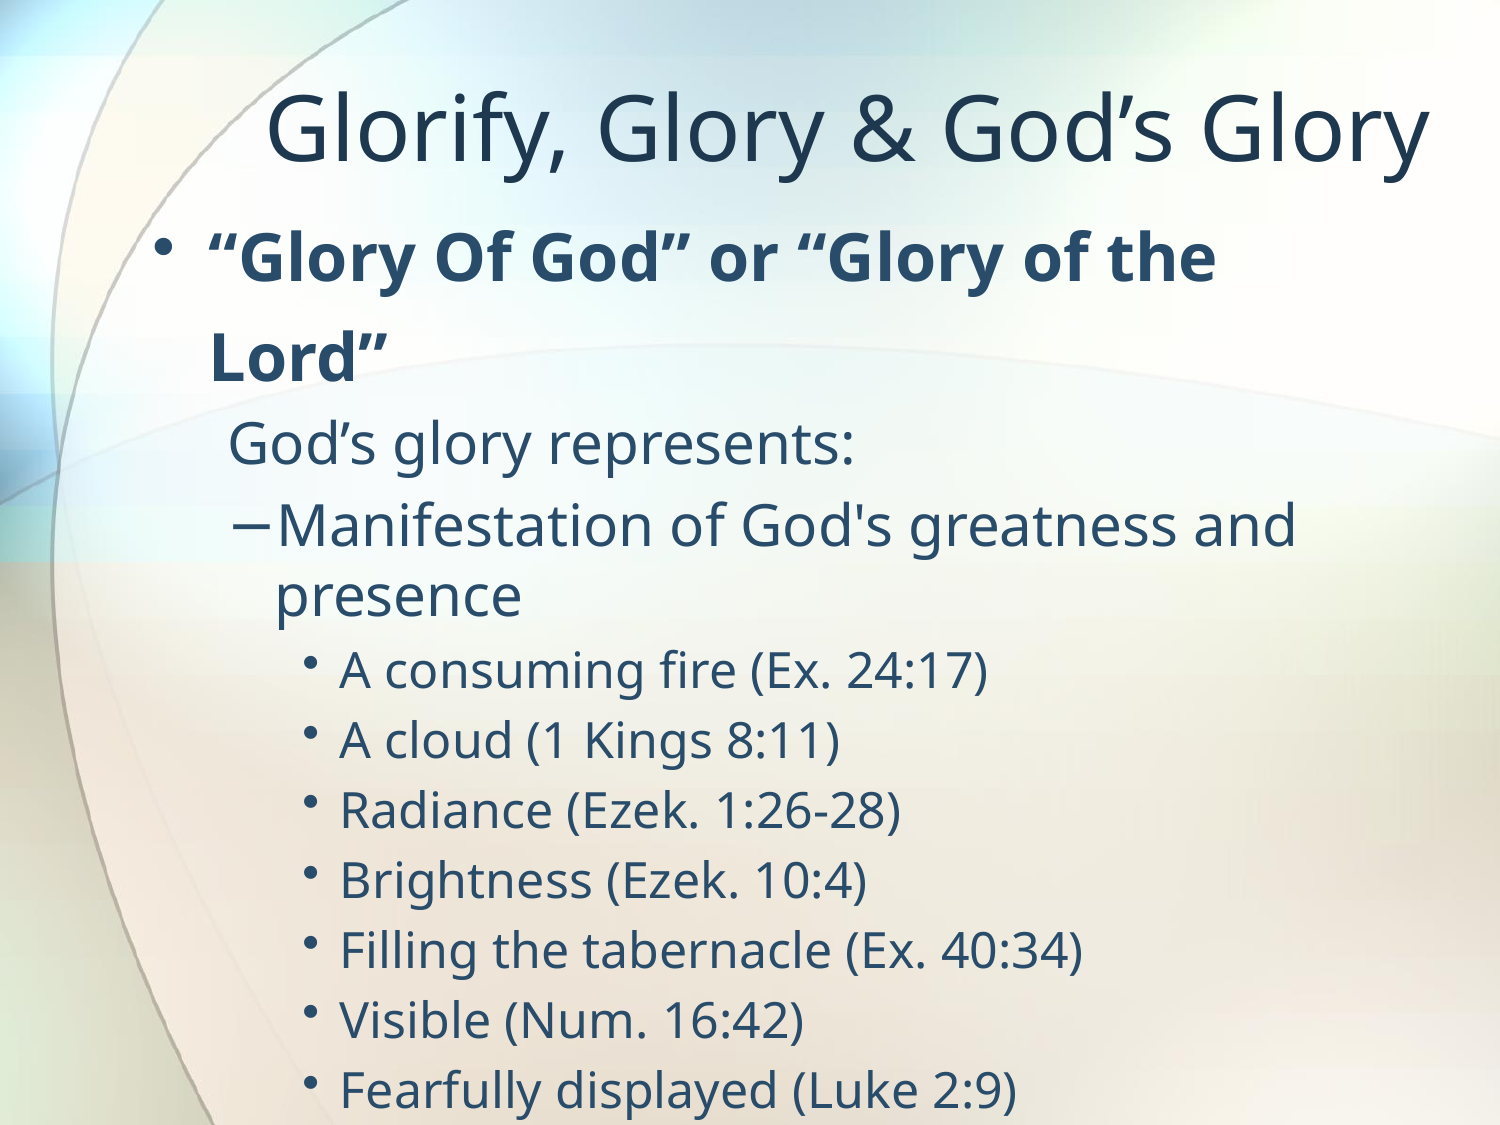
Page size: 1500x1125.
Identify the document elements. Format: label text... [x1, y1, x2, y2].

list “Glory Of God” or “Glory of the Lord” God’s glory represents: Manifestation of God's greatness and presence A consuming fire (Ex. 24:17) A cloud (1 Kings 8:11) Radiance (Ezek. 1:26-28) Brightness (Ezek. 10:4) Filling the tabernacle (Ex. 40:34) Visible (Num. 16:42) Fearfully displayed (Luke 2:9) [137, 187, 1425, 925]
title Glorify, Glory & God’s Glory [249, 50, 1463, 200]
picture [0, 0, 1500, 1125]
